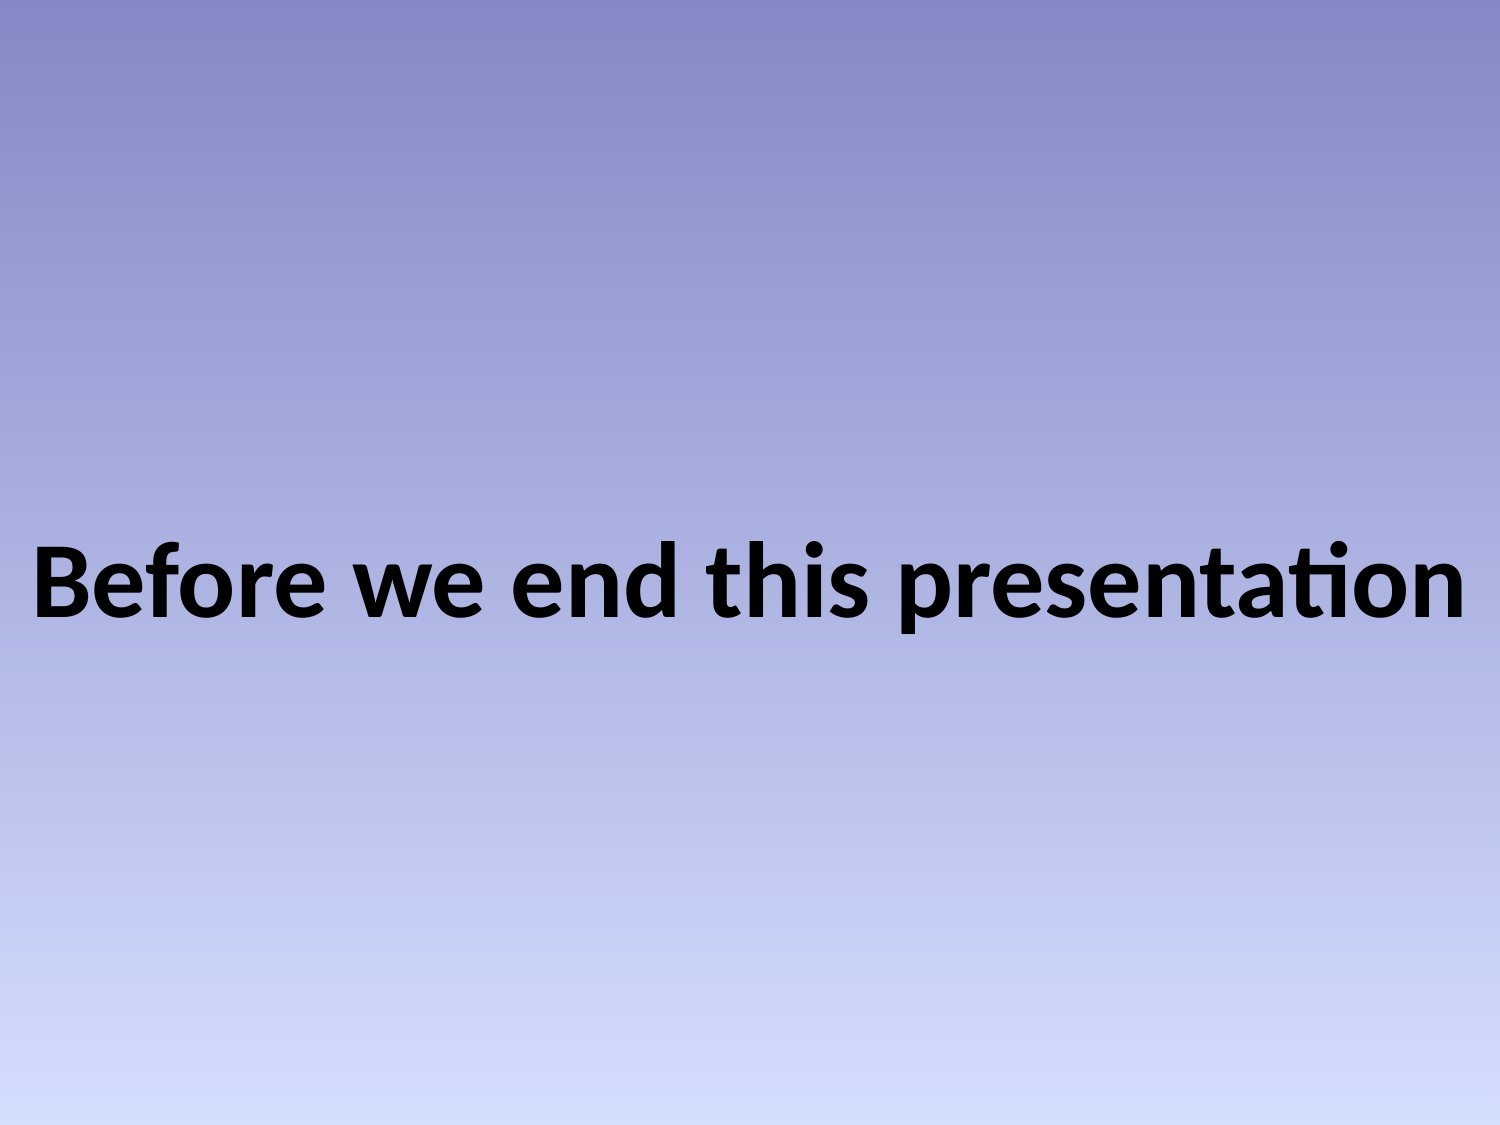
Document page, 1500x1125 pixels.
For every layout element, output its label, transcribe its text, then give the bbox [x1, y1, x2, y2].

title Before we end this presentation [0, 457, 1500, 692]
